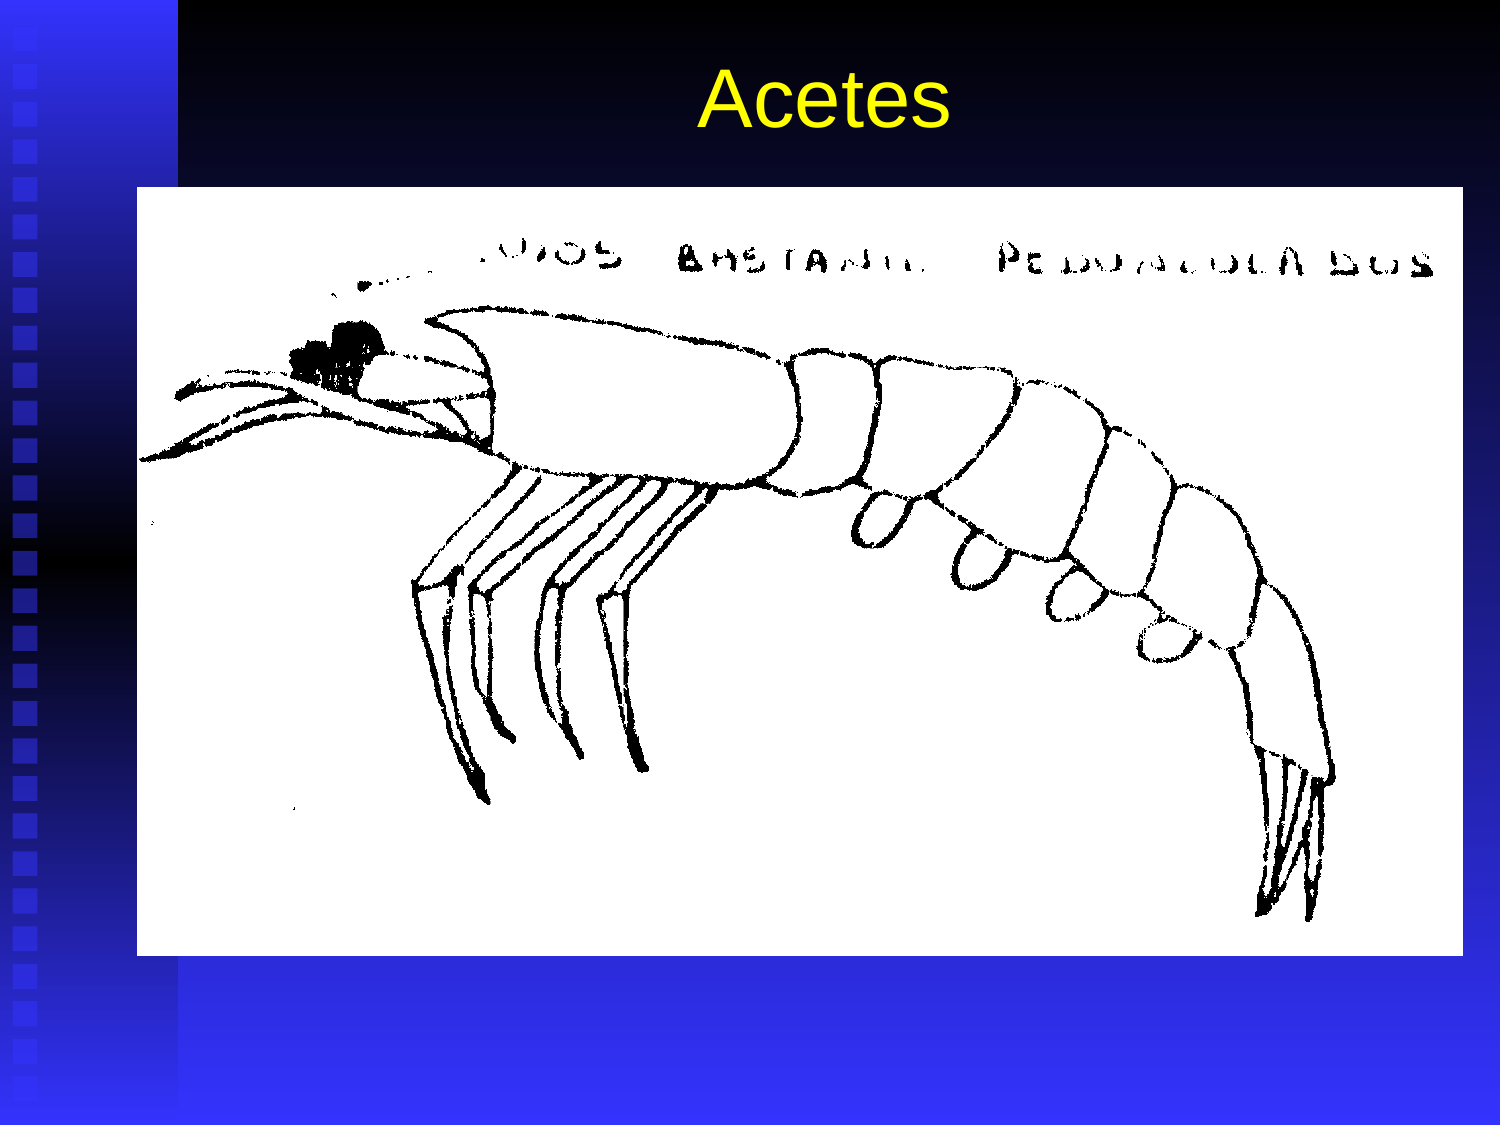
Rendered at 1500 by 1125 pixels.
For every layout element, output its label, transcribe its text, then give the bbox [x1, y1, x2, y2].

title Acetes [187, 0, 1463, 187]
picture [137, 187, 1463, 956]
